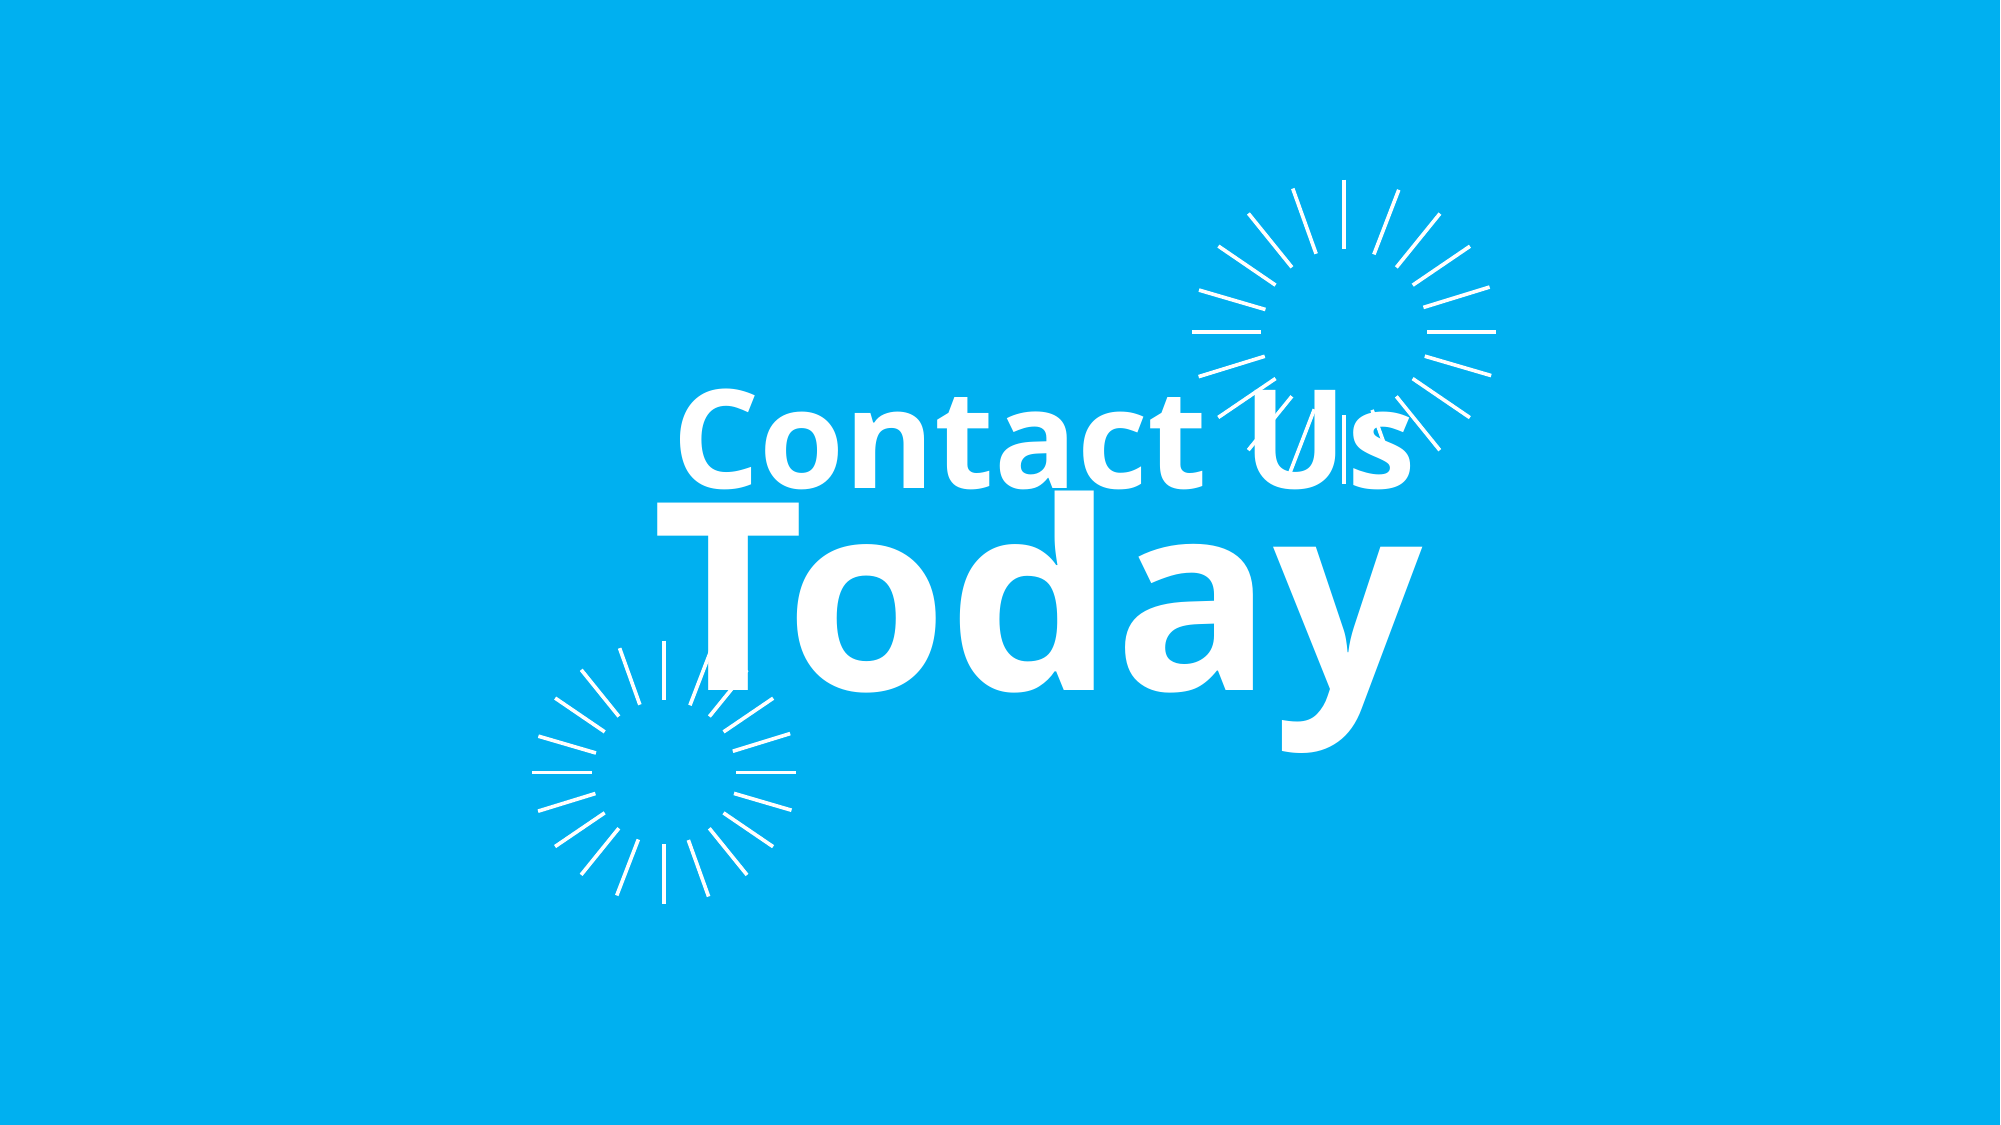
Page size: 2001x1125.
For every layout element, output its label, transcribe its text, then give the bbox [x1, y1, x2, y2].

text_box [1191, 179, 1498, 485]
text_box Today [637, 420, 1438, 750]
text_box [532, 640, 797, 905]
text_box Contact Us [657, 343, 1191, 420]
